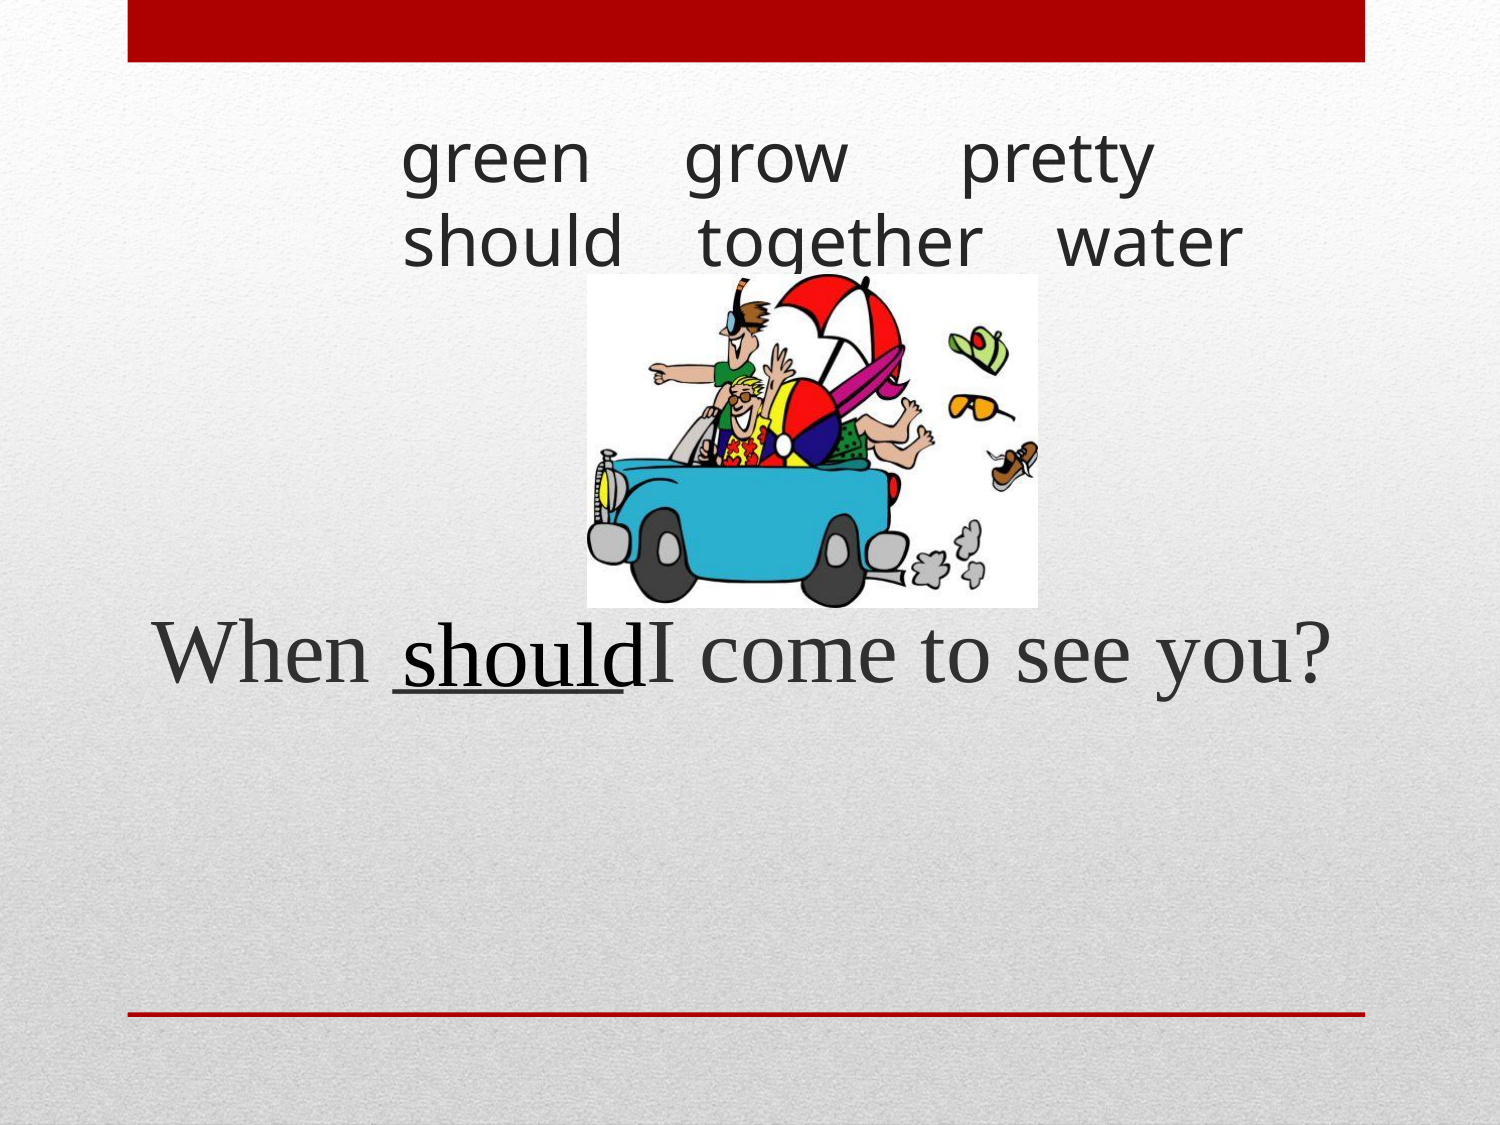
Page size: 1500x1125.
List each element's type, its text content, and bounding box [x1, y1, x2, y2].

title green grow pretty should together water [148, 99, 1499, 288]
list When _____ I come to see you? [125, 112, 1363, 750]
picture [586, 274, 1039, 609]
text_box should [387, 587, 725, 713]
